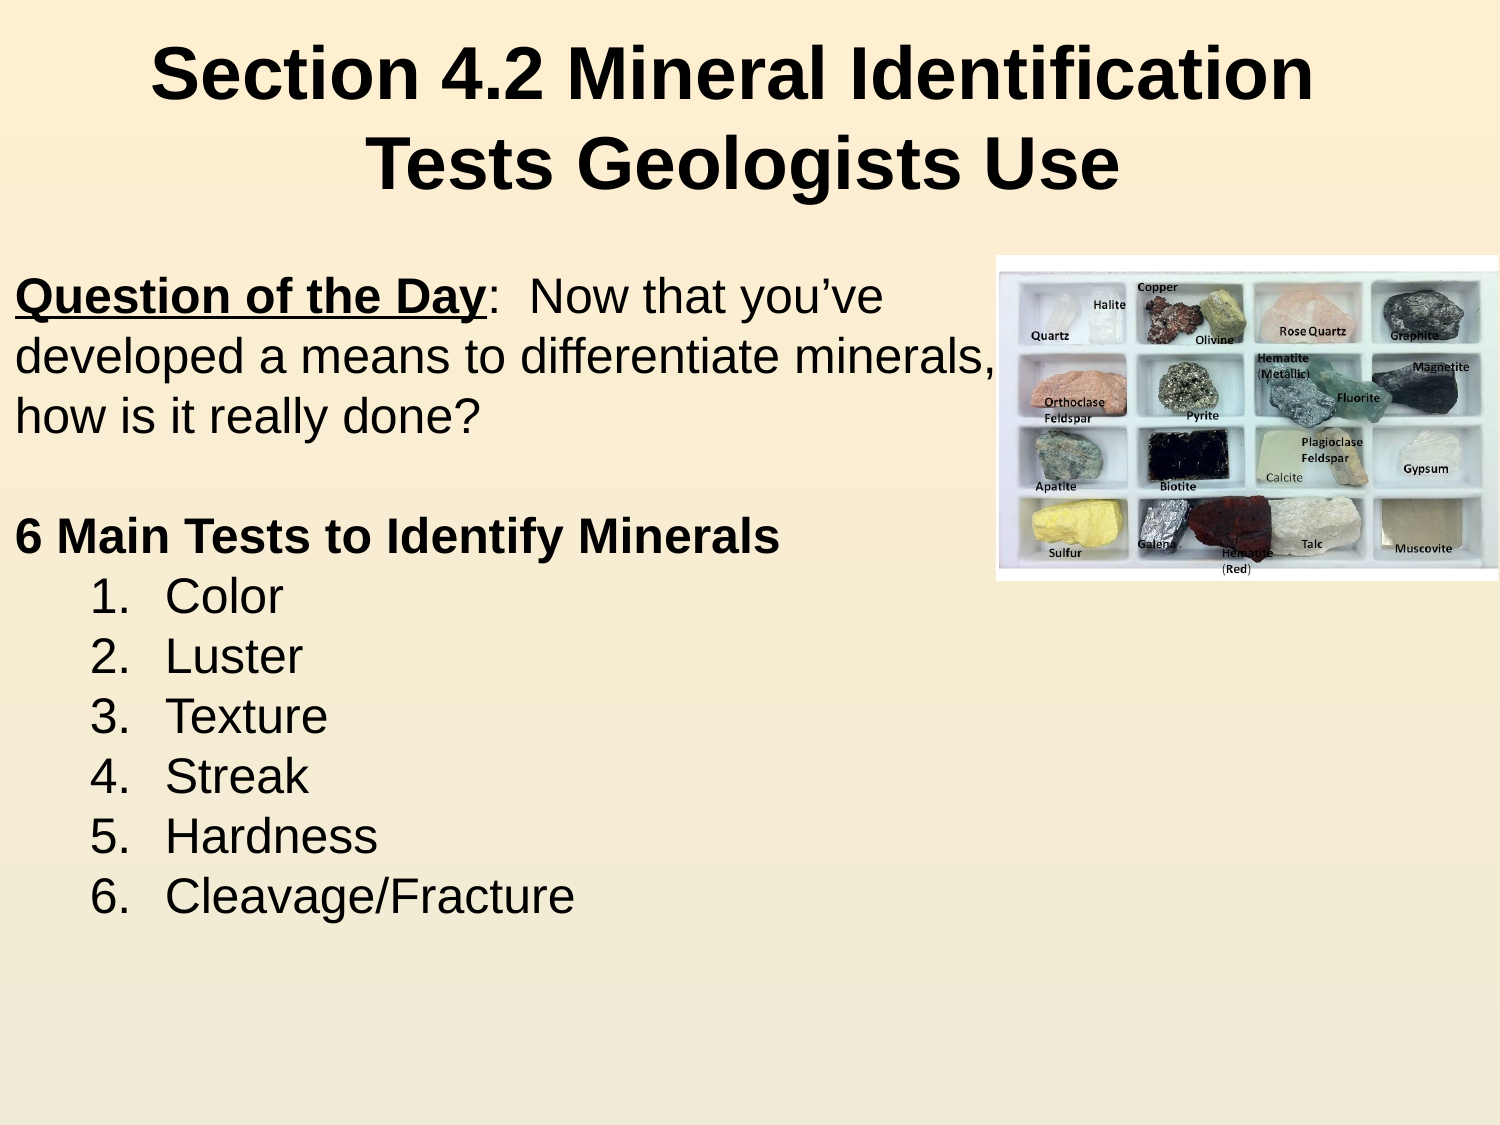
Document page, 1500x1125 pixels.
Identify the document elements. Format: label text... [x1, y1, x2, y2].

title Section 4.2 Mineral Identification Tests Geologists Use [0, 50, 1500, 180]
text_box Question of the Day: Now that you’ve developed a means to differentiate minerals, how is it really done? 6 Main Tests to Identify Minerals Color Luster Texture Streak Hardness Cleavage/Fracture [0, 255, 1050, 1111]
picture [995, 255, 1499, 582]
